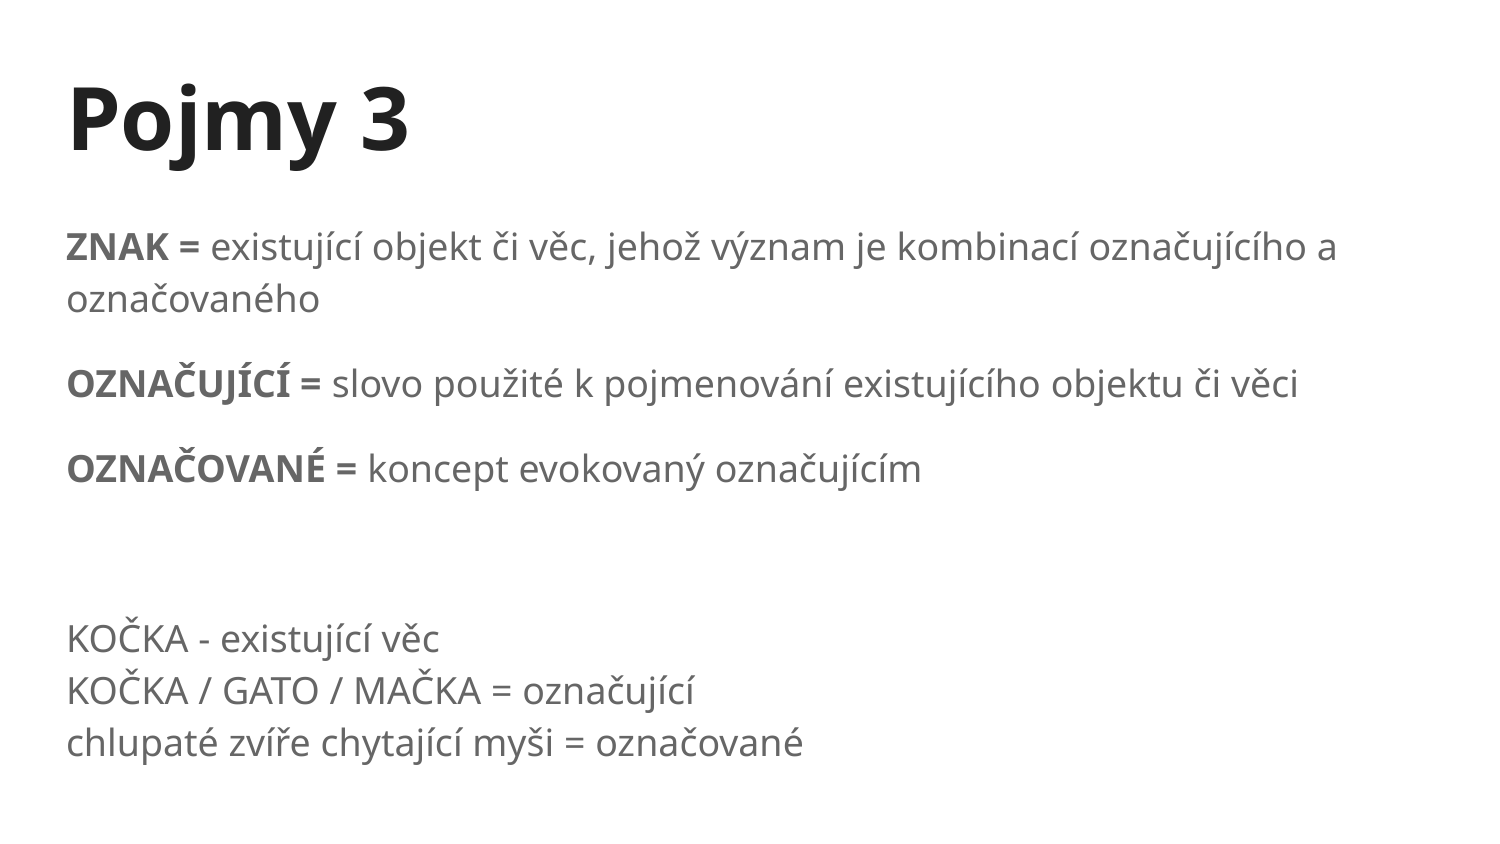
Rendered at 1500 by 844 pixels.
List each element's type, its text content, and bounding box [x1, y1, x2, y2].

title Pojmy 3 [51, 48, 1449, 180]
list ZNAK = existující objekt či věc, jehož význam je kombinací označujícího a označovaného OZNAČUJÍCÍ = slovo použité k pojmenování existujícího objektu či věci OZNAČOVANÉ = koncept evokovaný označujícím KOČKA - existující věc KOČKA / GATO / MAČKA = označující chlupaté zvíře chytající myši = označované [51, 201, 1449, 750]
